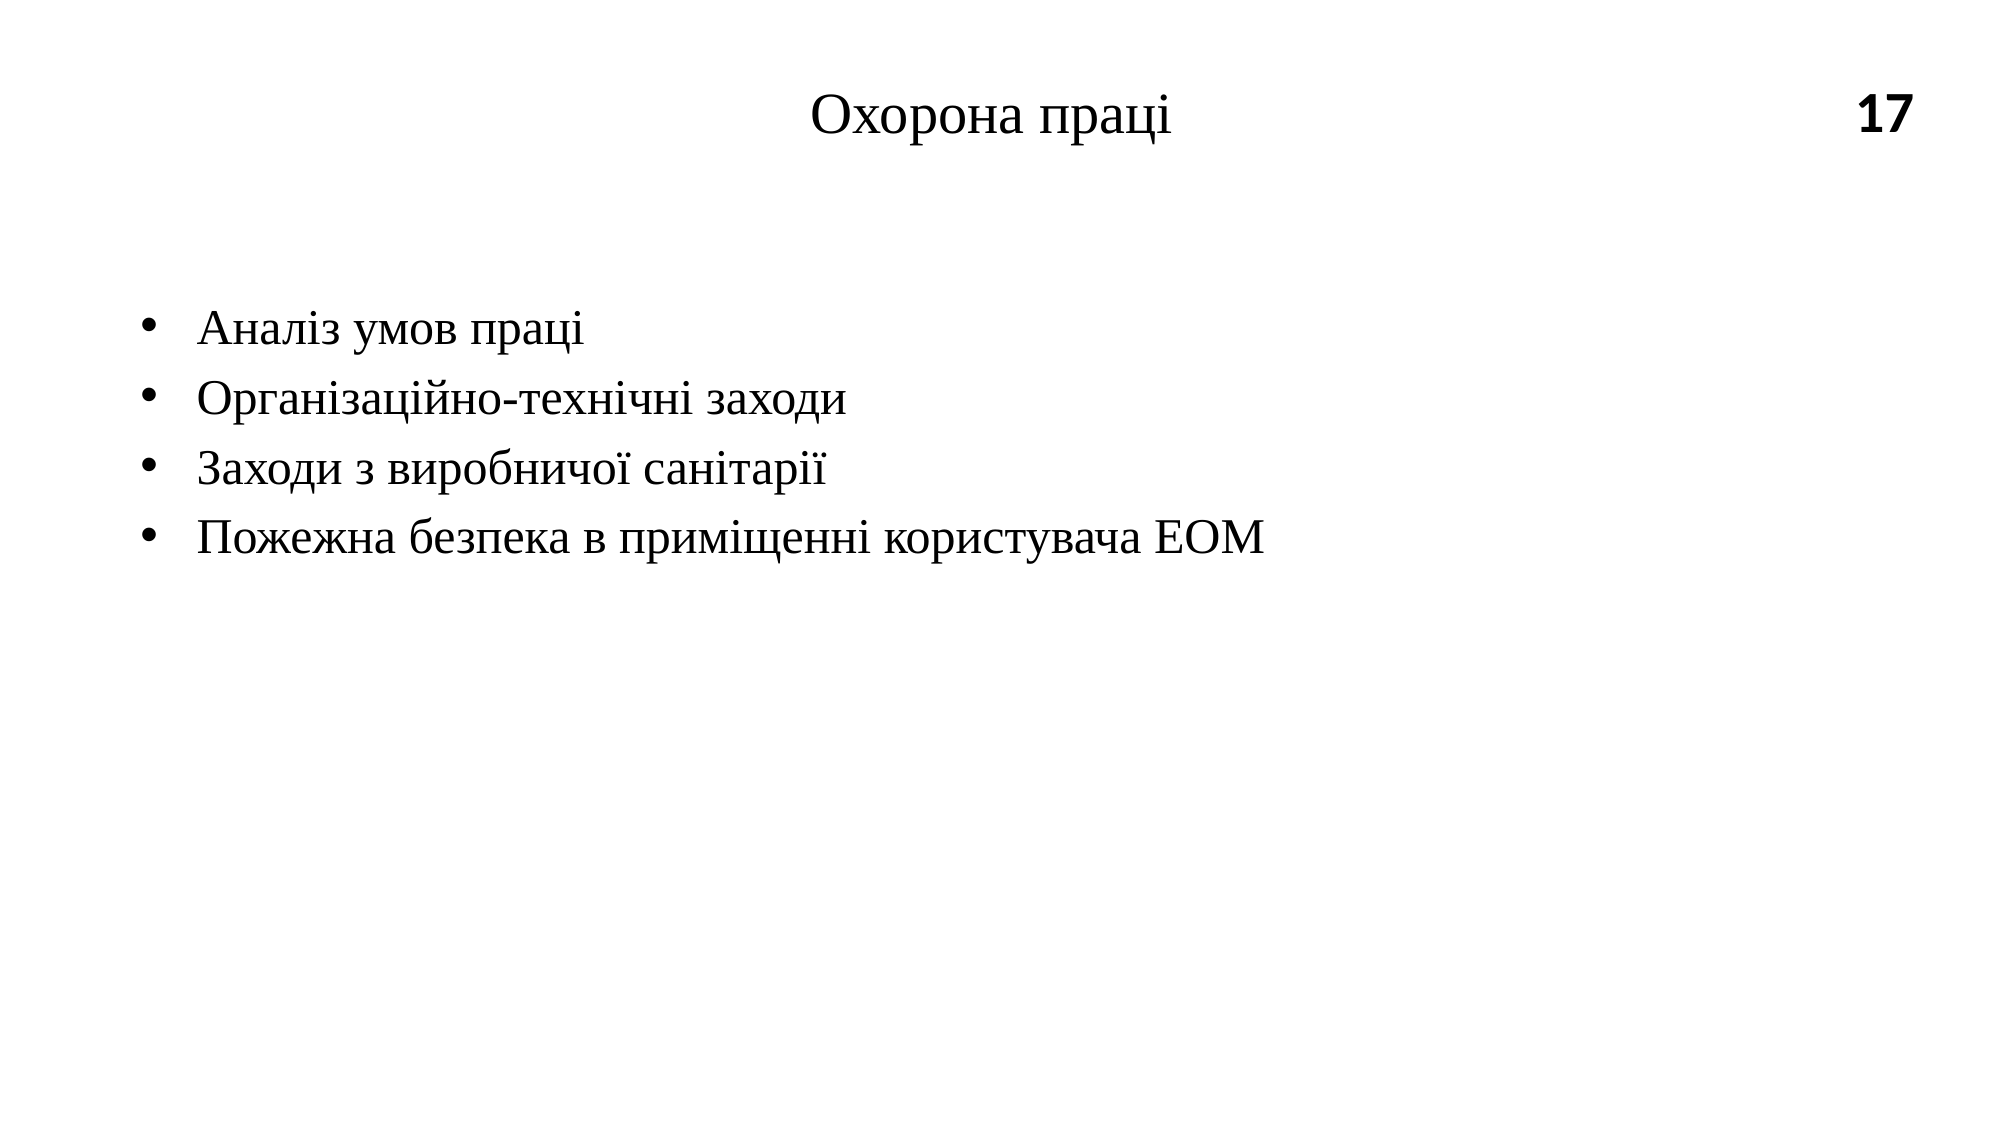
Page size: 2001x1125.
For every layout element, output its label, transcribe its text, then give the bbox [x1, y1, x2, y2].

title Охорона праці [138, 52, 1845, 168]
list Аналіз умов праці Організаційно-технічні заходи Заходи з виробничої санітарії Пожежна безпека в приміщенні користувача ЕОМ [125, 286, 1841, 956]
text_box 17 [1840, 67, 1971, 152]
